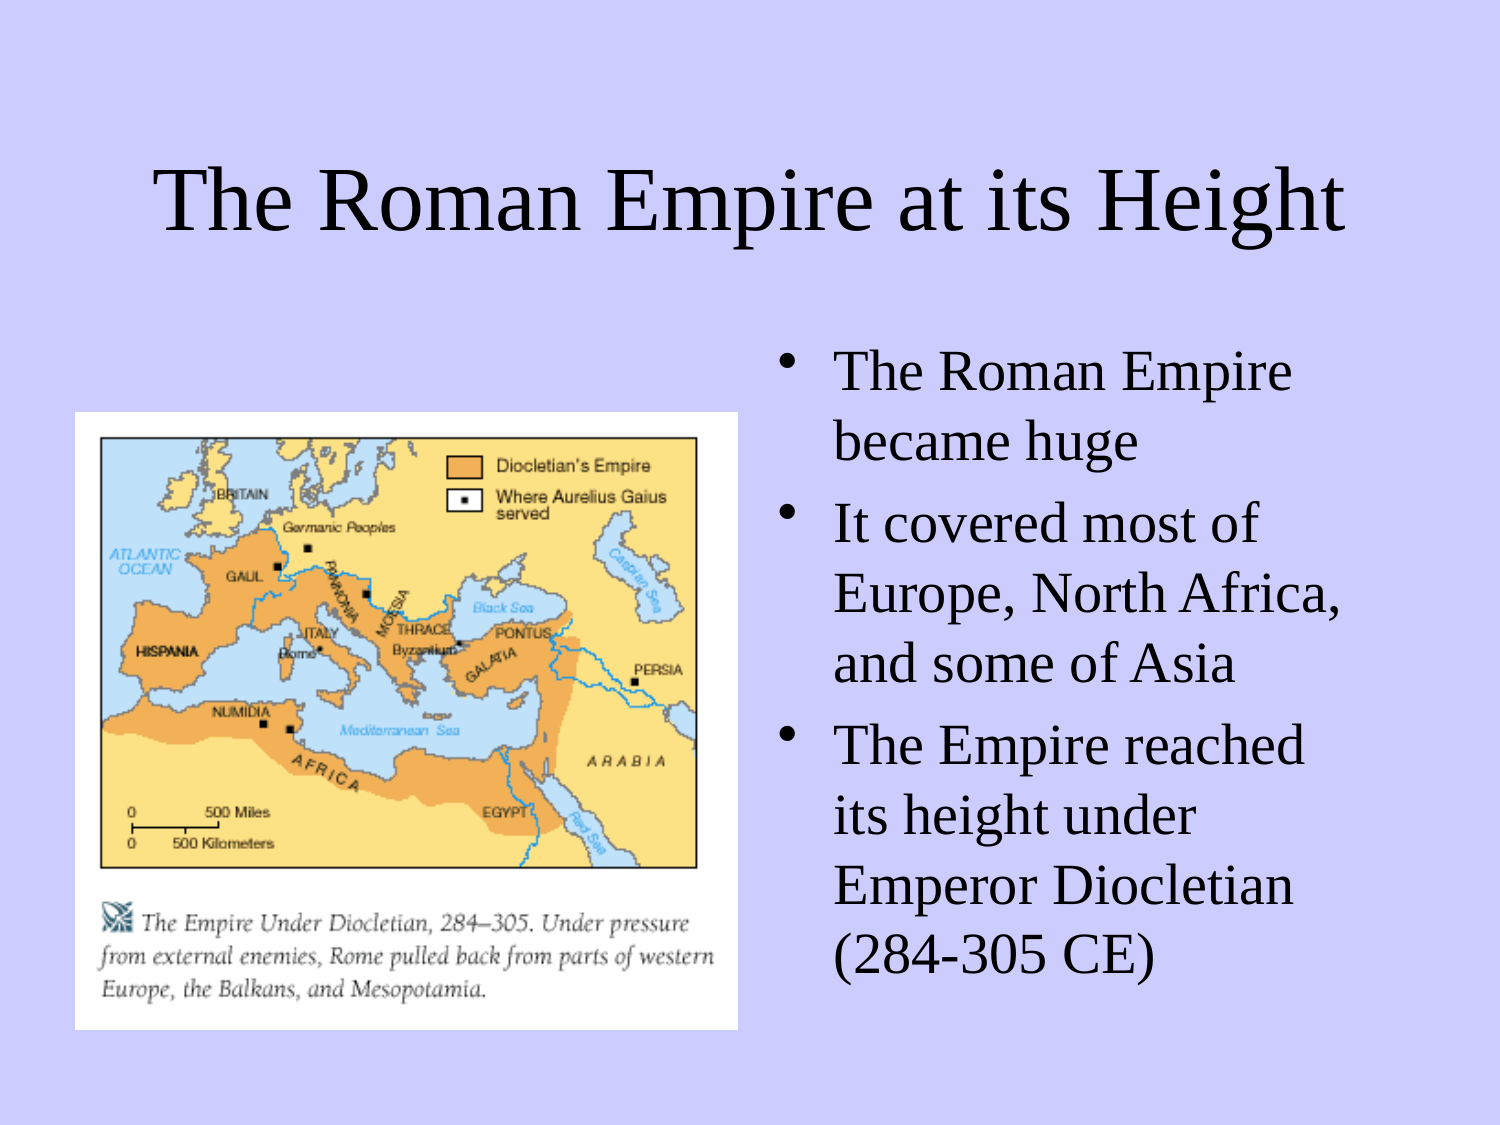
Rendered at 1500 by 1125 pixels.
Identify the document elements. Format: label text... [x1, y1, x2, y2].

title The Roman Empire at its Height [112, 99, 1388, 288]
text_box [74, 412, 738, 1030]
list The Roman Empire became huge It covered most of Europe, North Africa, and some of Asia The Empire reached its height under Emperor Diocletian (284-305 CE) [762, 324, 1388, 1001]
